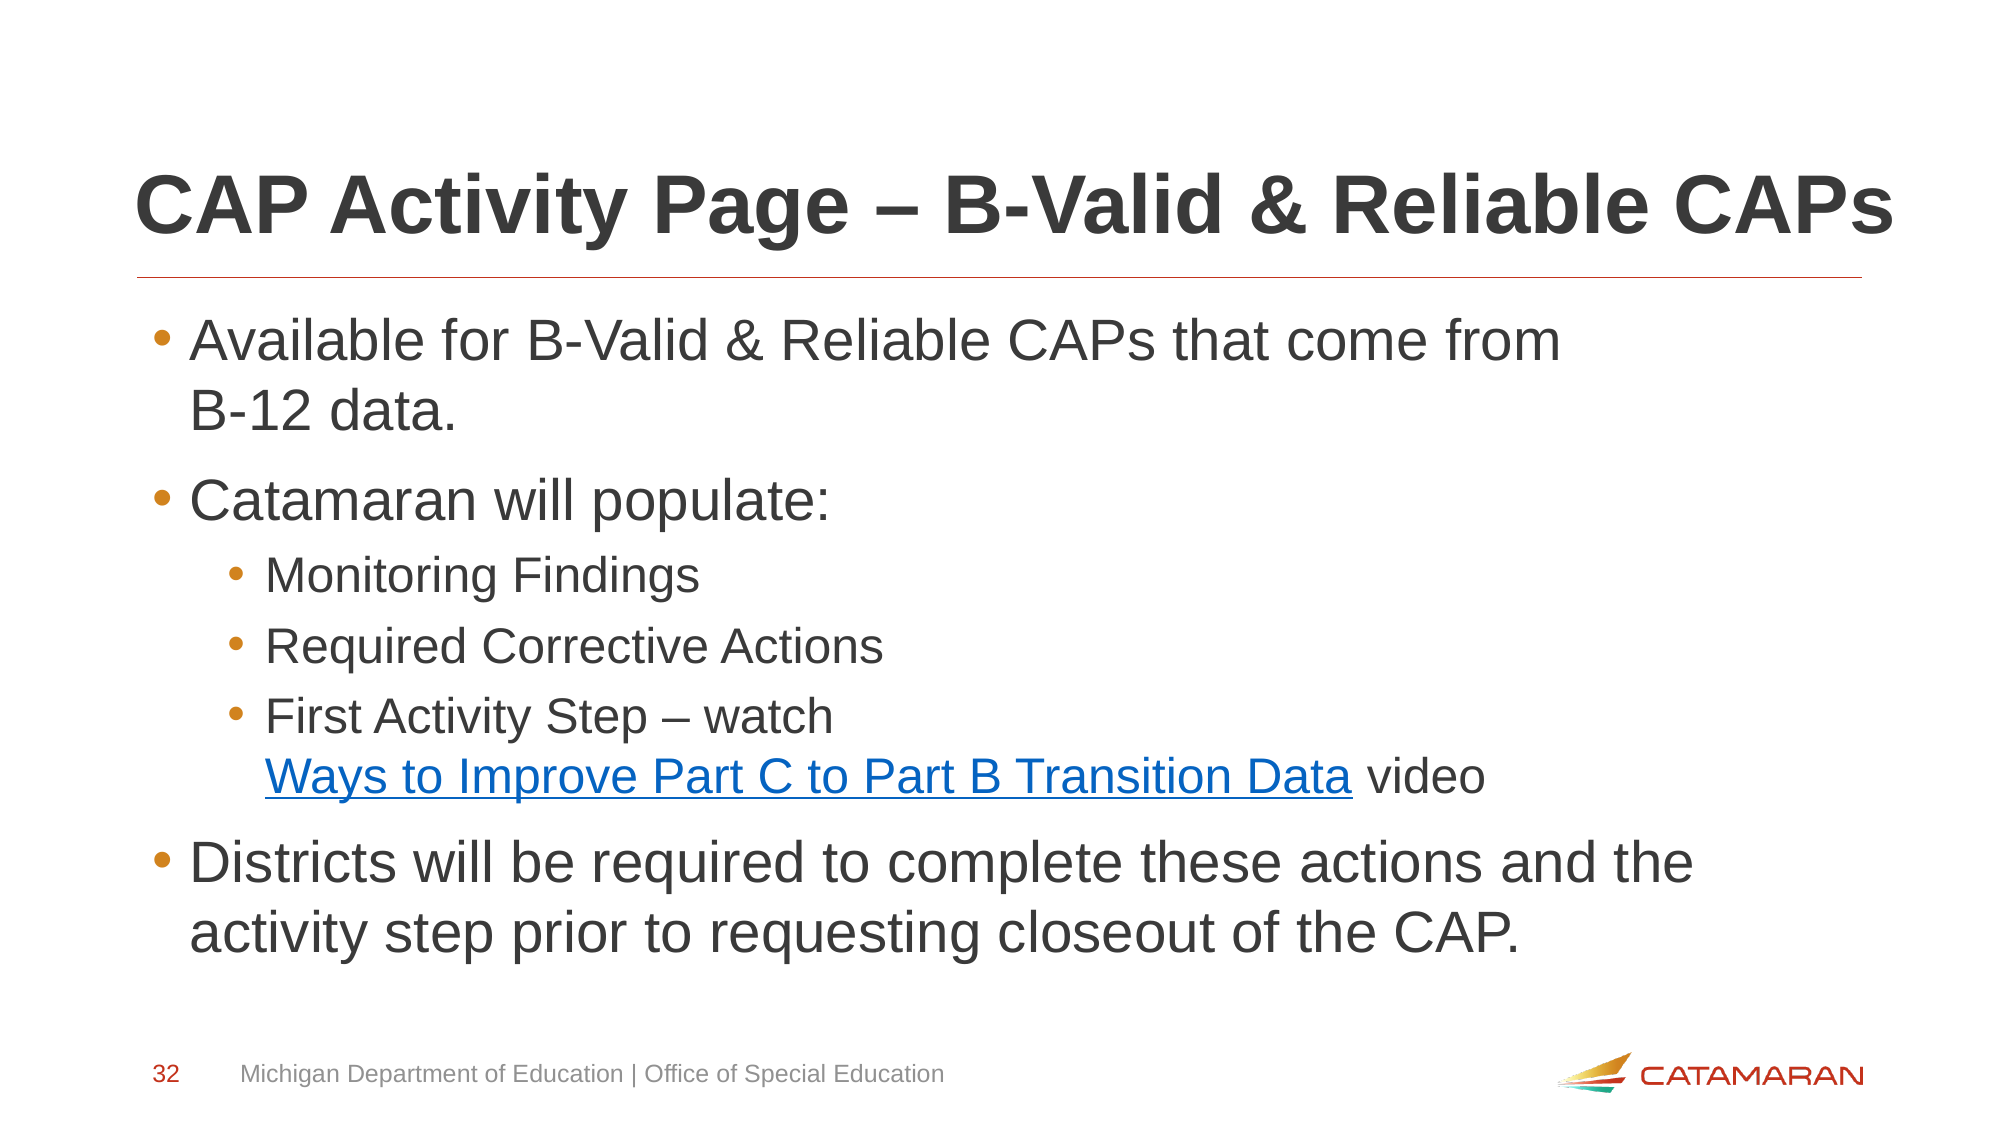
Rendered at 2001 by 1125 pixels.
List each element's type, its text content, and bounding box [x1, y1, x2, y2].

footer Michigan Department of Education | Office of Special Education [225, 1042, 1484, 1103]
slide_number 32 [137, 1042, 205, 1103]
list Available for B-Valid & Reliable CAPs that come from B-12 data. Catamaran will populate: Monitoring Findings Required Corrective Actions First Activity Step – watch Ways to Improve Part C to Part B Transition Data video Districts will be required to complete these actions and the activity step prior to requesting closeout of the CAP. [137, 294, 1885, 1043]
title CAP Activity Page – B-Valid & Reliable CAPs [119, 42, 1981, 260]
picture [1557, 1052, 1863, 1093]
